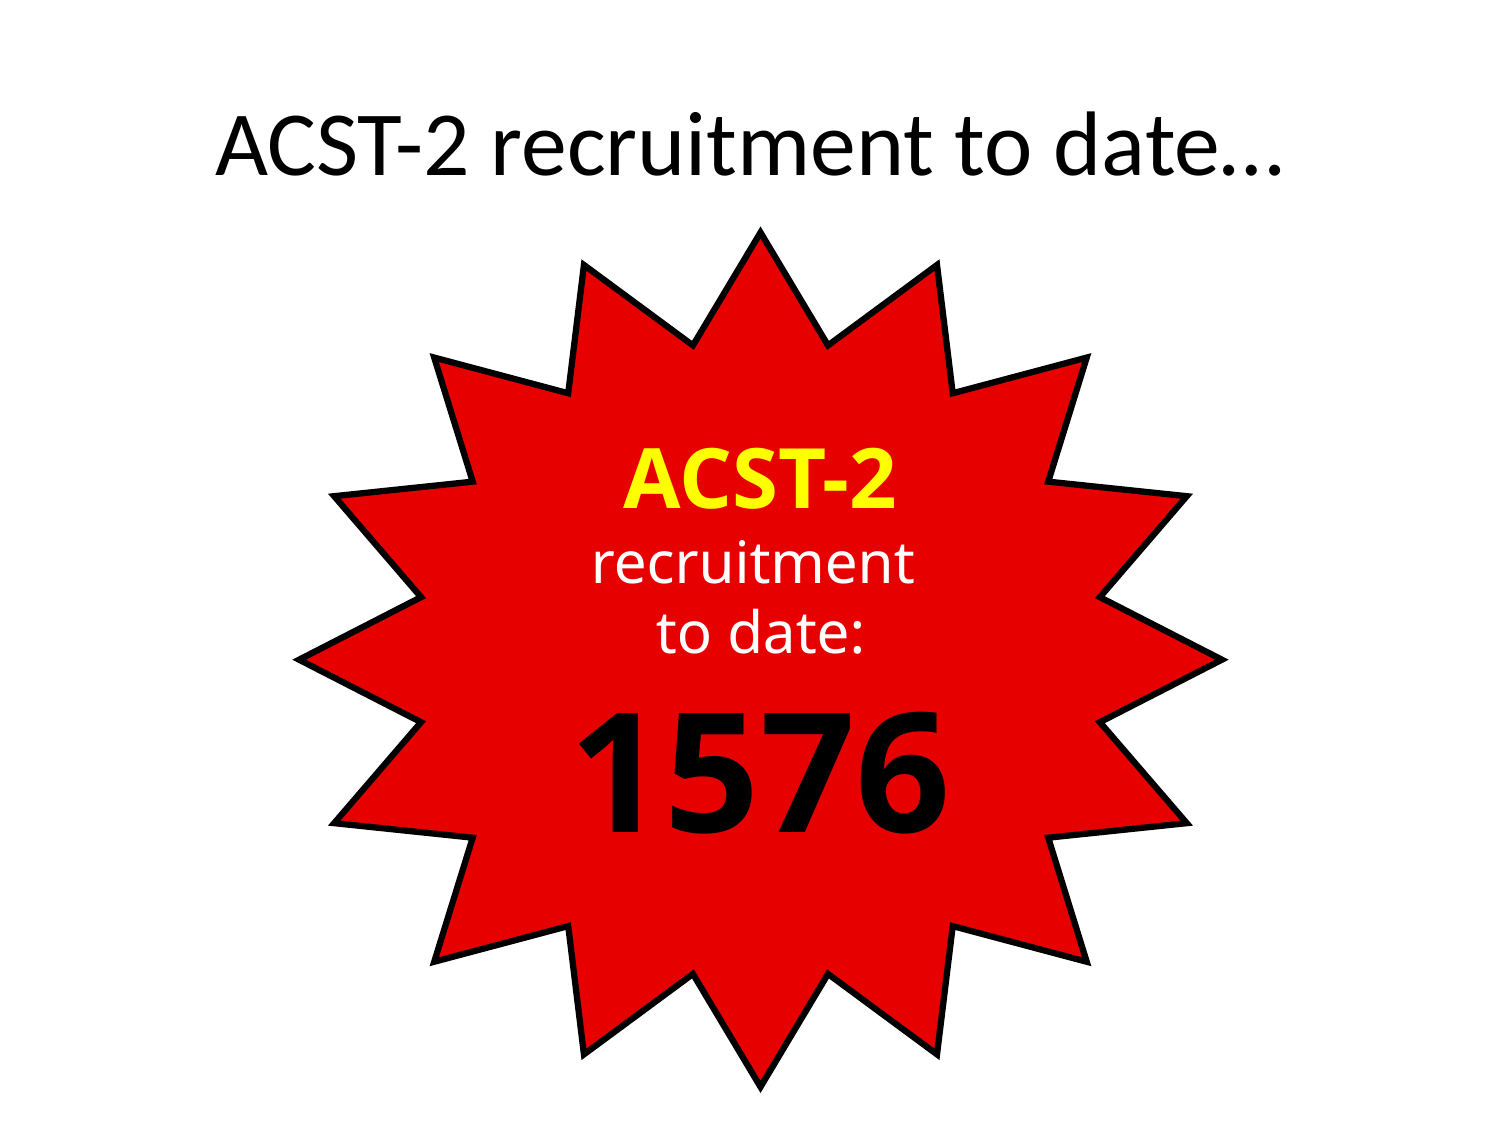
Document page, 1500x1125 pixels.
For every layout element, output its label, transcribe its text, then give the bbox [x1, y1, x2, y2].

title ACST-2 recruitment to date… [74, 44, 1426, 233]
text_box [298, 232, 1223, 1088]
